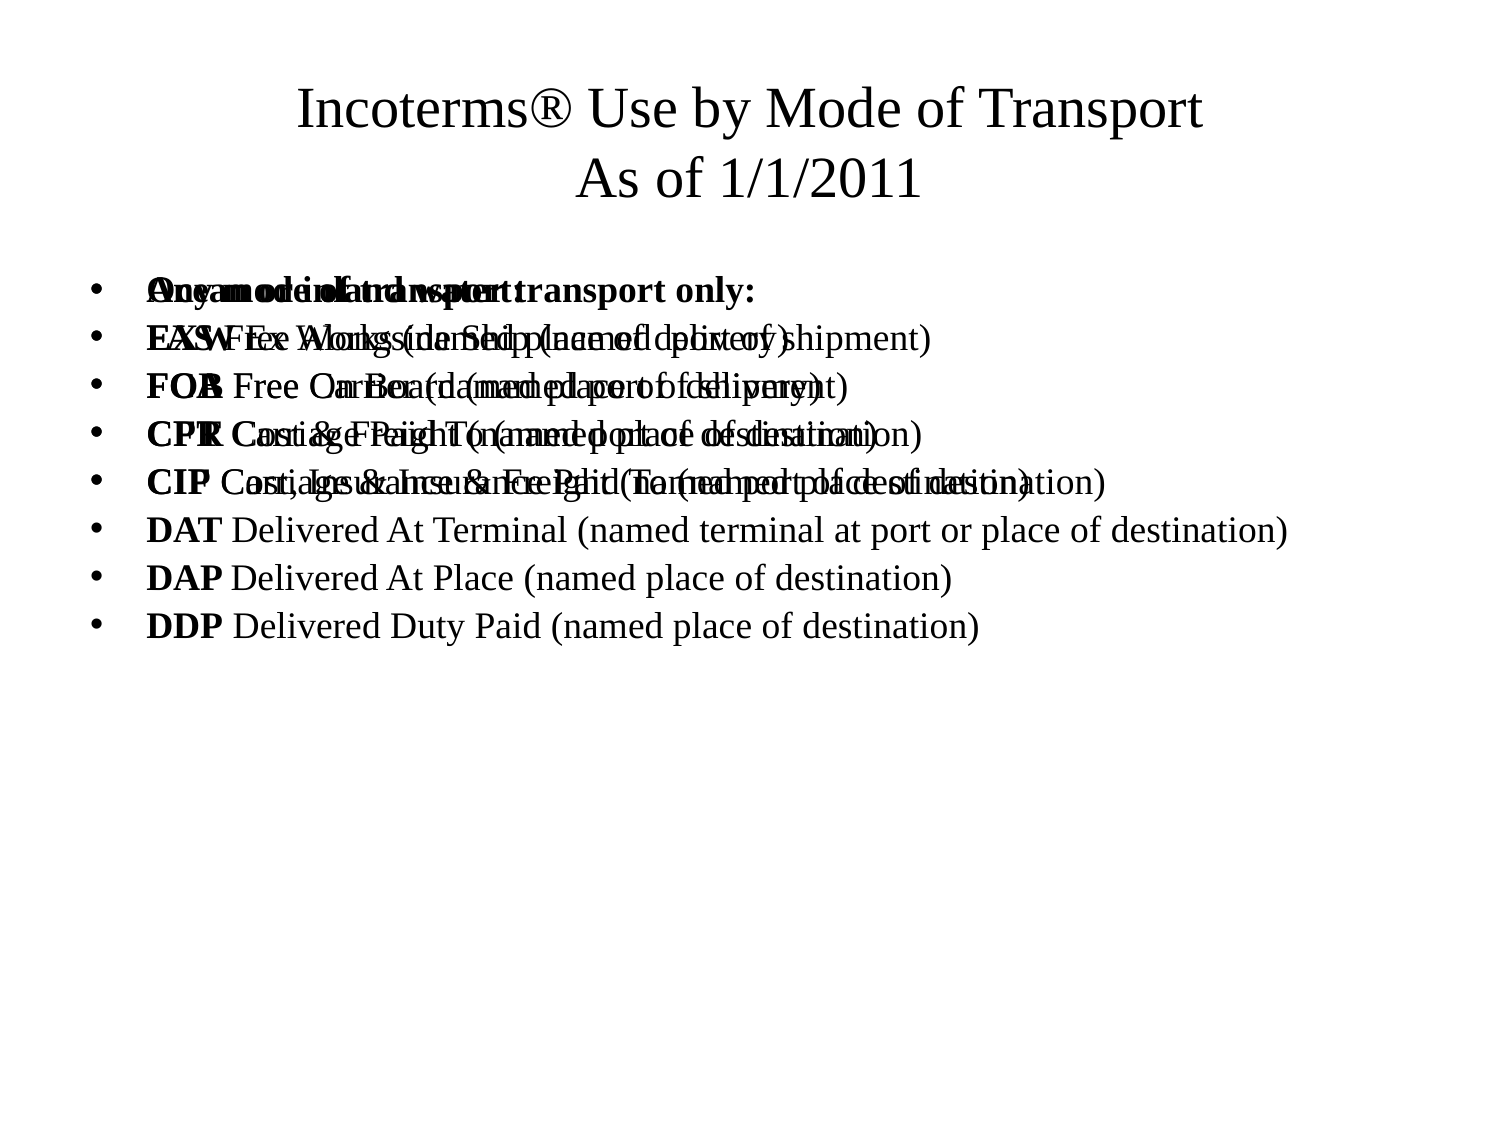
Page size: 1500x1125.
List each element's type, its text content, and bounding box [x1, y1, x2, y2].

title Incoterms® Use by Mode of Transport As of 1/1/2011 [74, 44, 1426, 233]
list Ocean or inland water transport only: FAS Free Alongside Ship (named port of shipment) FOB Free On Board (named port of shipment) CFR Cost & Freight (named port of destination) CIF Cost, Insurance & Freight (named port of destination) [74, 262, 1426, 1006]
